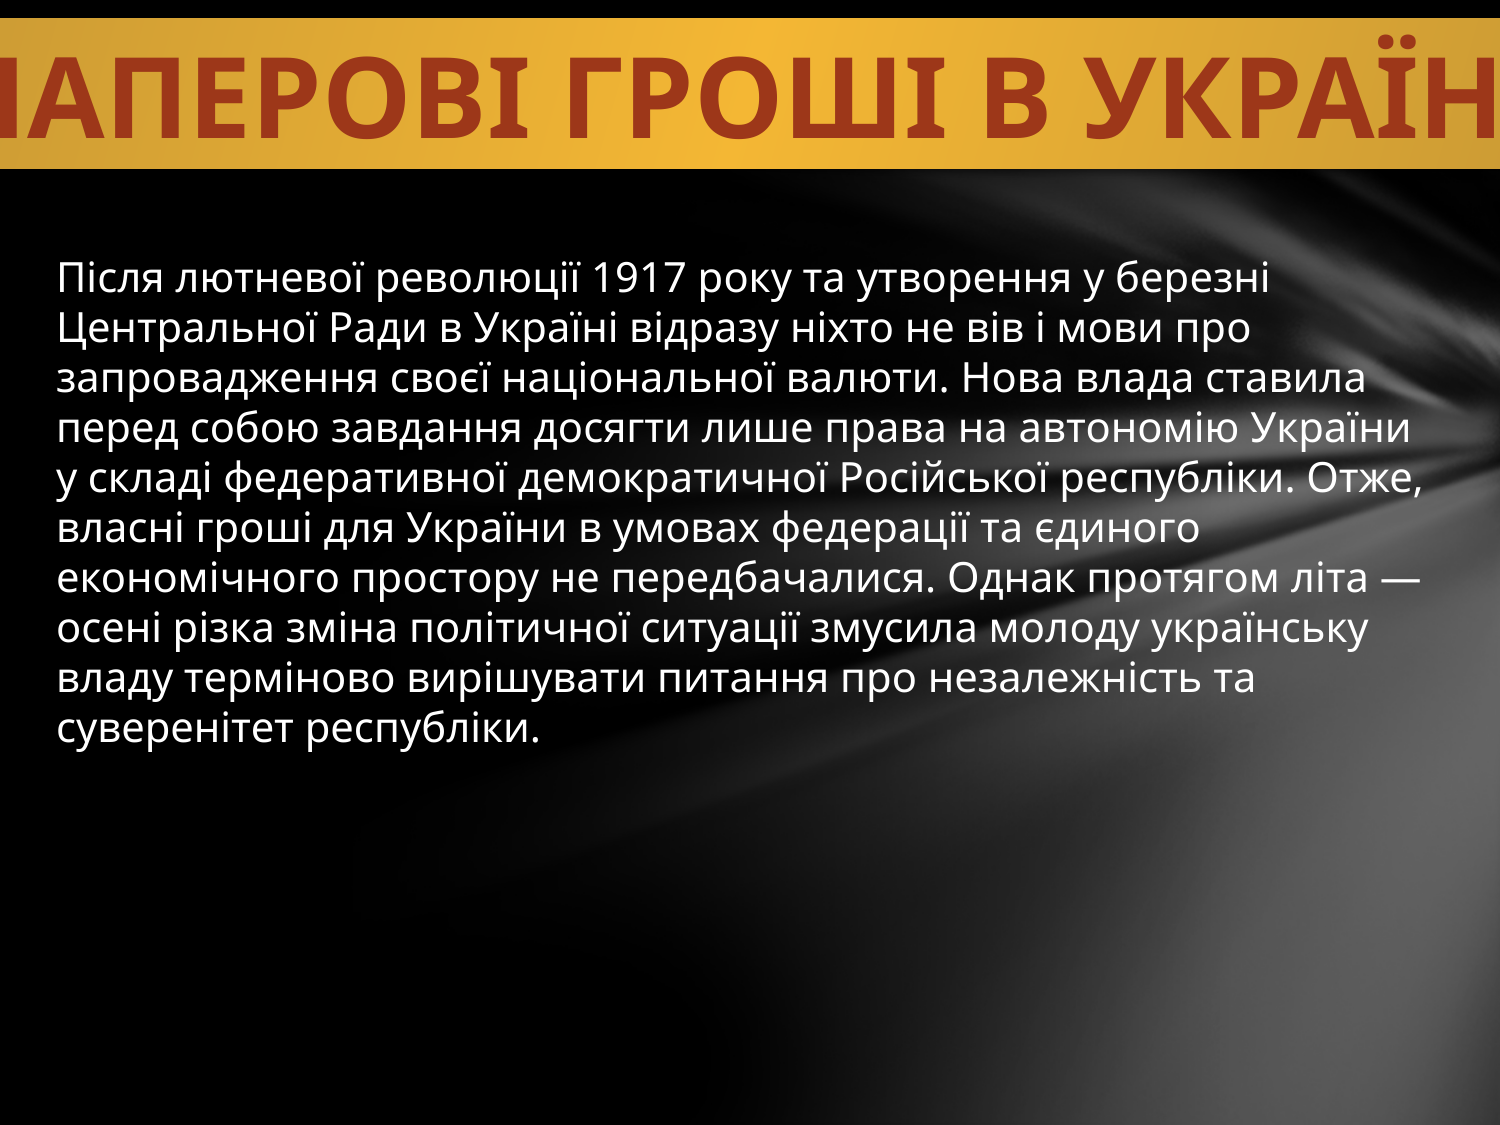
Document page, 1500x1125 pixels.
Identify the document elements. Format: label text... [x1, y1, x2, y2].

text_box Паперові гроші в україні [0, 18, 1500, 169]
text_box Після лютневої революції 1917 року та утворення у березні Центральної Ради в Україні відразу ніхто не вів і мови про запровадження своєї національної валюти. Нова влада ставила перед собою завдання досягти лише права на автономію України у складі федеративної демократичної Російської республіки. Отже, власні гроші для України в умовах федерації та єдиного економічного простору не передбачалися. Однак протягом літа — осені різка зміна політичної ситуації змусила молоду українську владу терміново вирішувати питання про незалежність та суверенітет республіки. [41, 243, 1447, 759]
